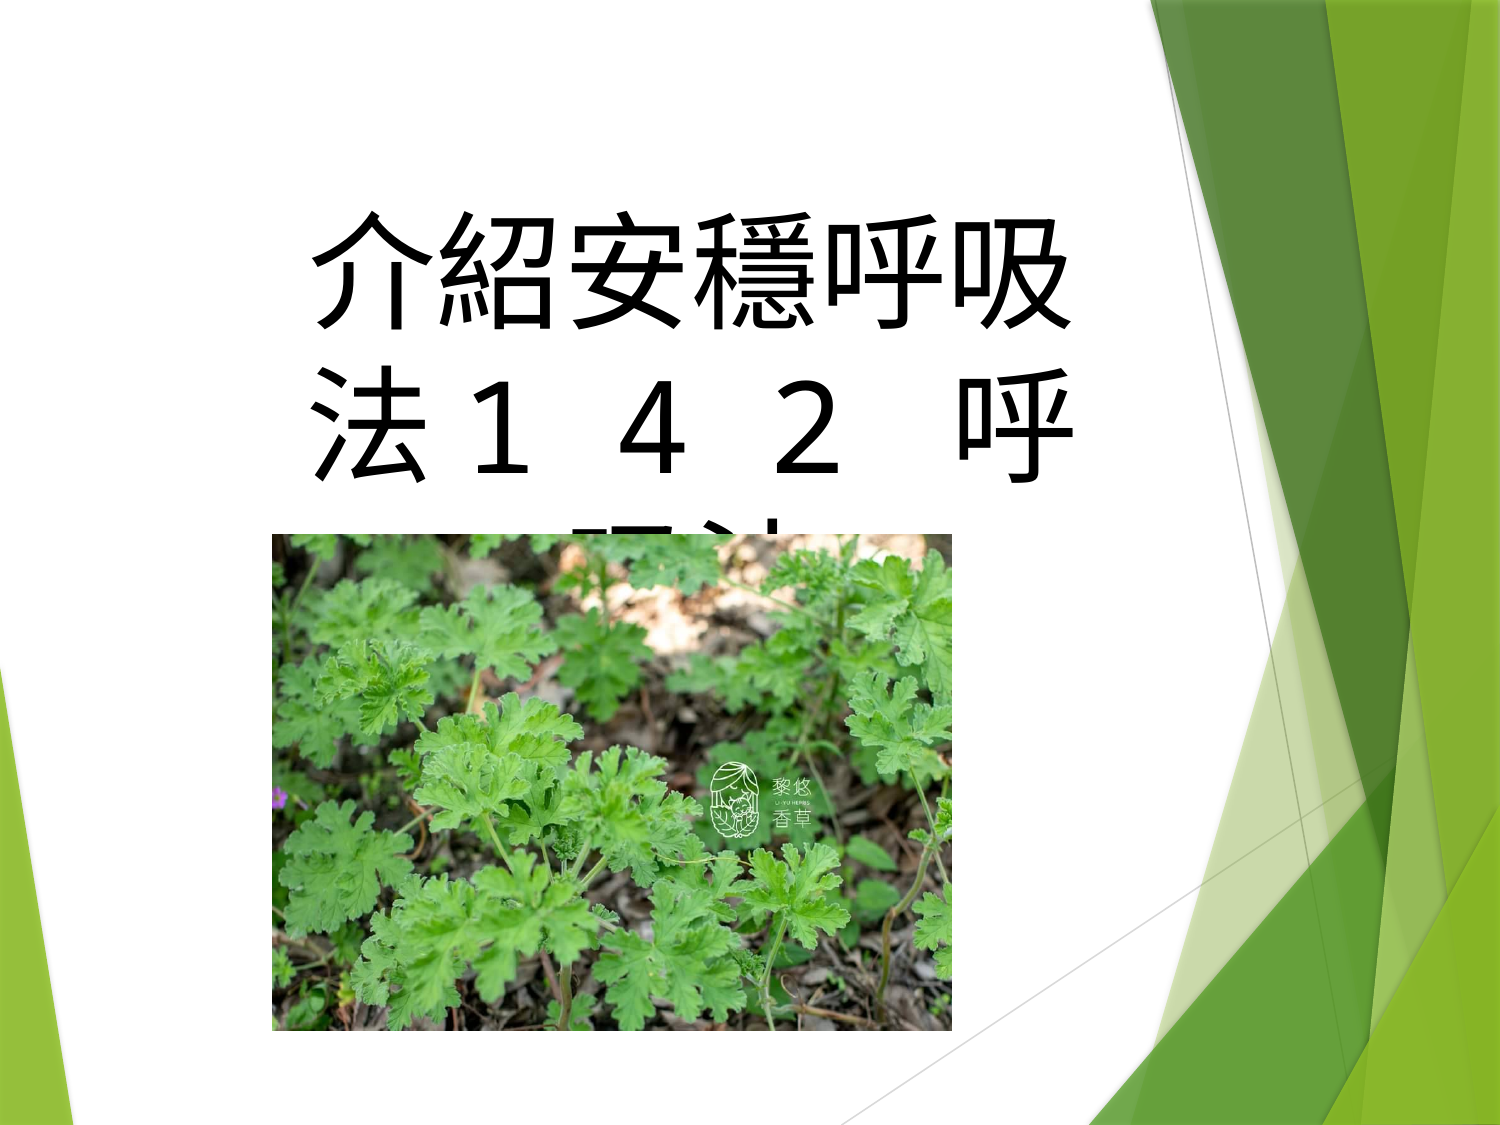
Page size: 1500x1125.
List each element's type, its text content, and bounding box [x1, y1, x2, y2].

title 介紹安穩呼吸法1 4 2 呼吸法 [242, 184, 1141, 663]
picture [272, 534, 953, 1032]
